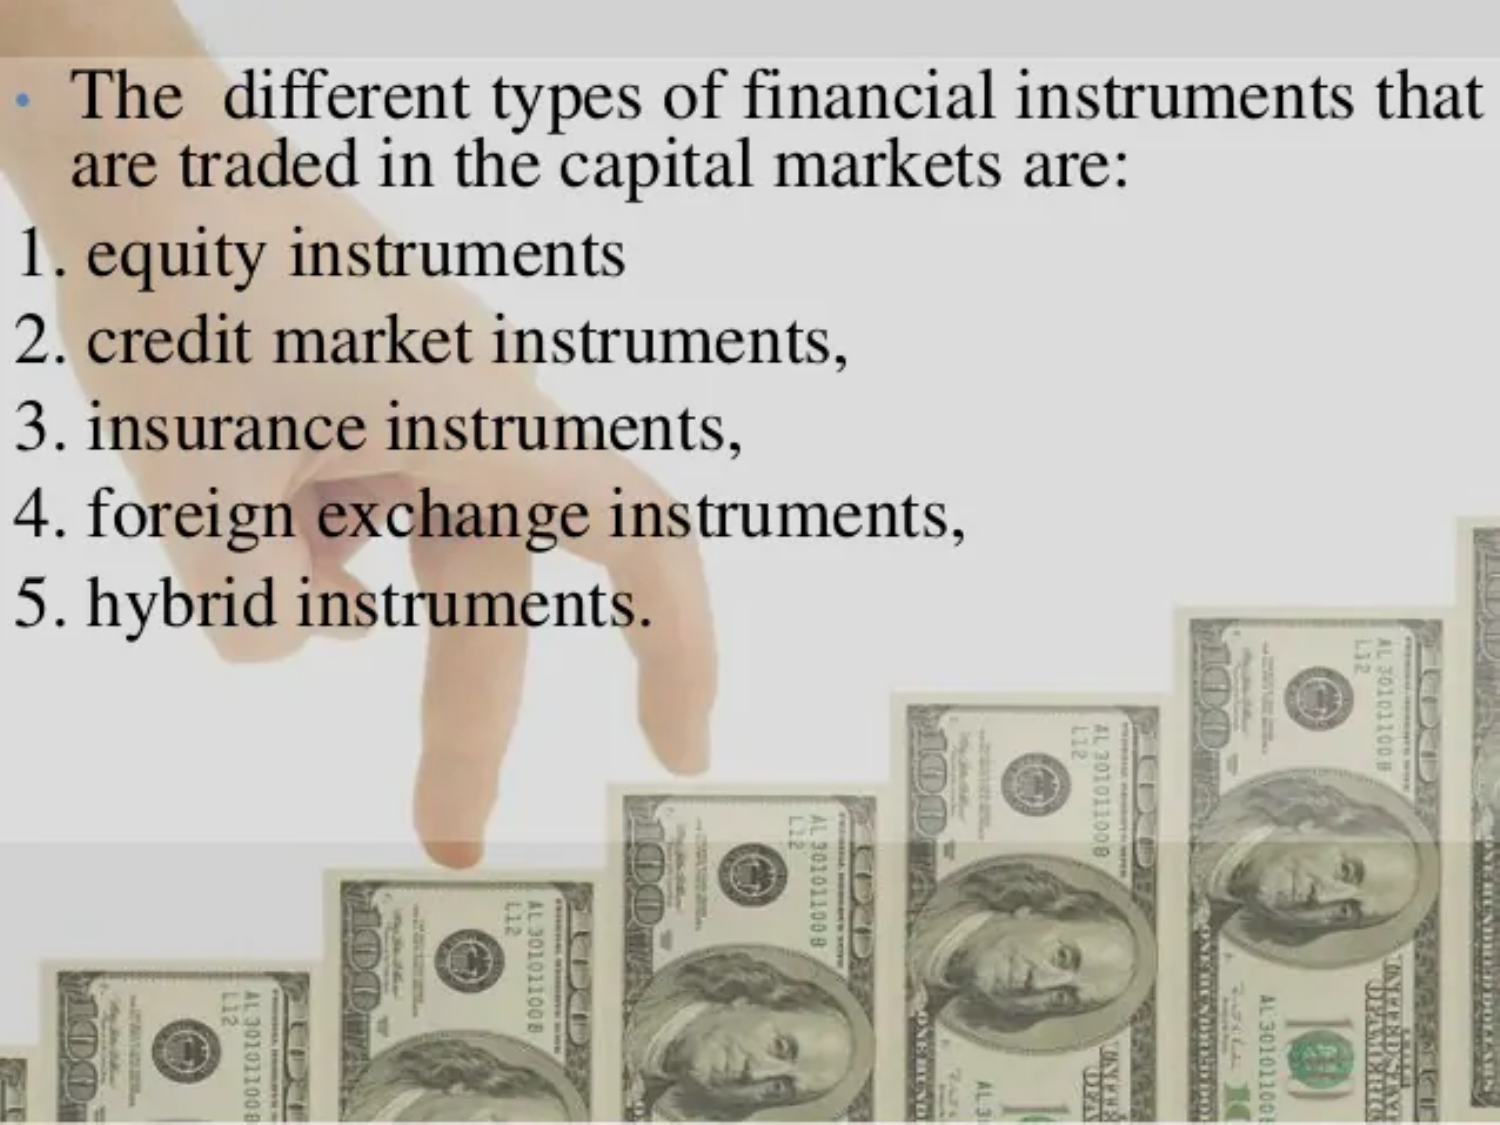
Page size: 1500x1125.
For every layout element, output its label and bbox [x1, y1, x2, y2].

list [0, 0, 1500, 1125]
